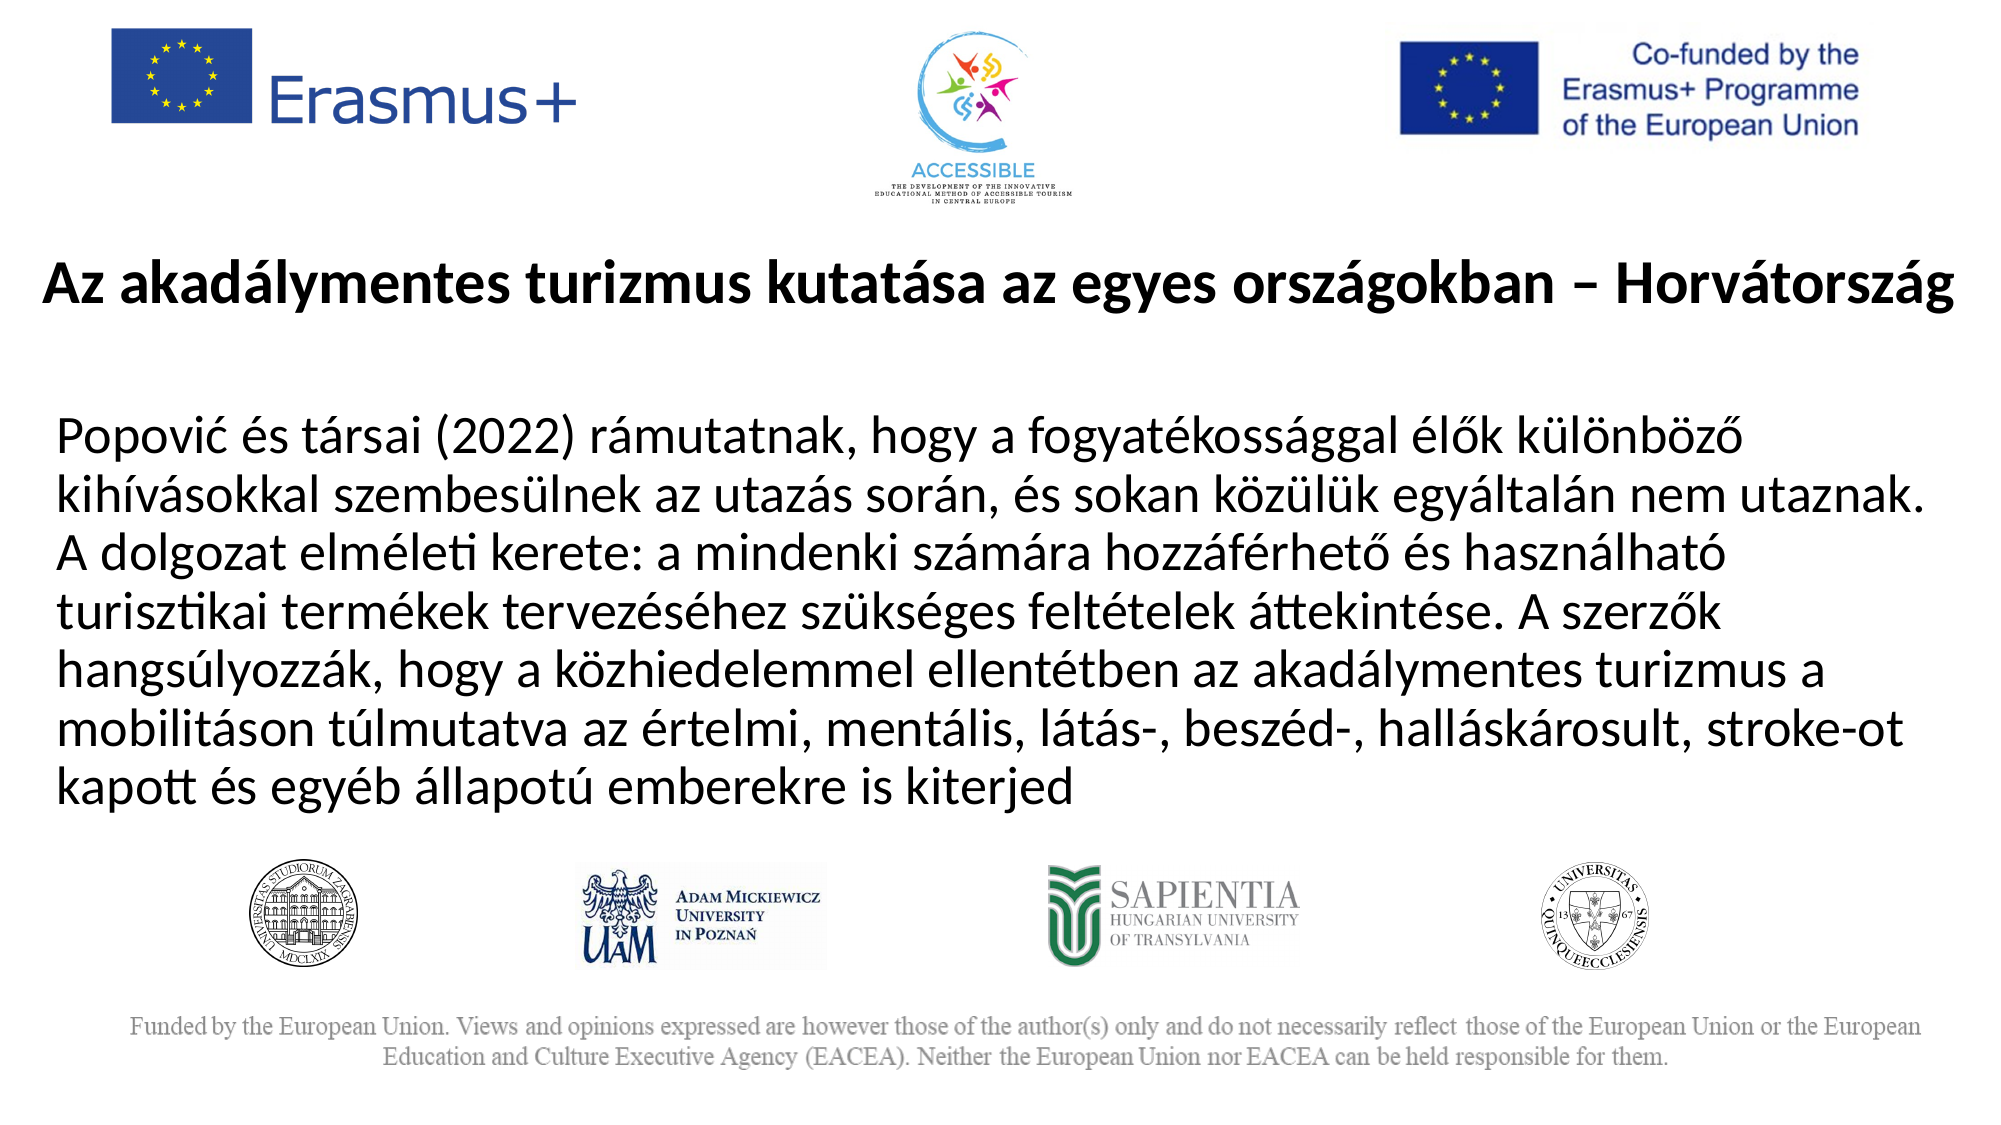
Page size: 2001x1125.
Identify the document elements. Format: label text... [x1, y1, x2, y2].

picture [860, 3, 1086, 230]
picture [1385, 22, 1874, 154]
picture [1541, 862, 1649, 970]
picture [111, 28, 576, 124]
picture [111, 1002, 1942, 1087]
picture [249, 859, 358, 967]
picture [575, 862, 827, 970]
title Popović és társai (2022) rámutatnak, hogy a fogyatékossággal élők különböző kihívásokkal szembesülnek az utazás során, és sokan közülük egyáltalán nem utaznak. A dolgozat elméleti kerete: a mindenki számára hozzáférhető és használható turisztikai termékek tervezéséhez szükséges feltételek áttekintése. A szerzők hangsúlyozzák, hogy a közhiedelemmel ellentétben az akadálymentes turizmus a mobilitáson túlmutatva az értelmi, mentális, látás-, beszéd-, halláskárosult, stroke-ot kapott és egyéb állapotú emberekre is kiterjed [41, 374, 1959, 824]
text_box Az akadálymentes turizmus kutatása az egyes országokban – Horvátország [0, 229, 2000, 325]
picture [1048, 865, 1300, 967]
